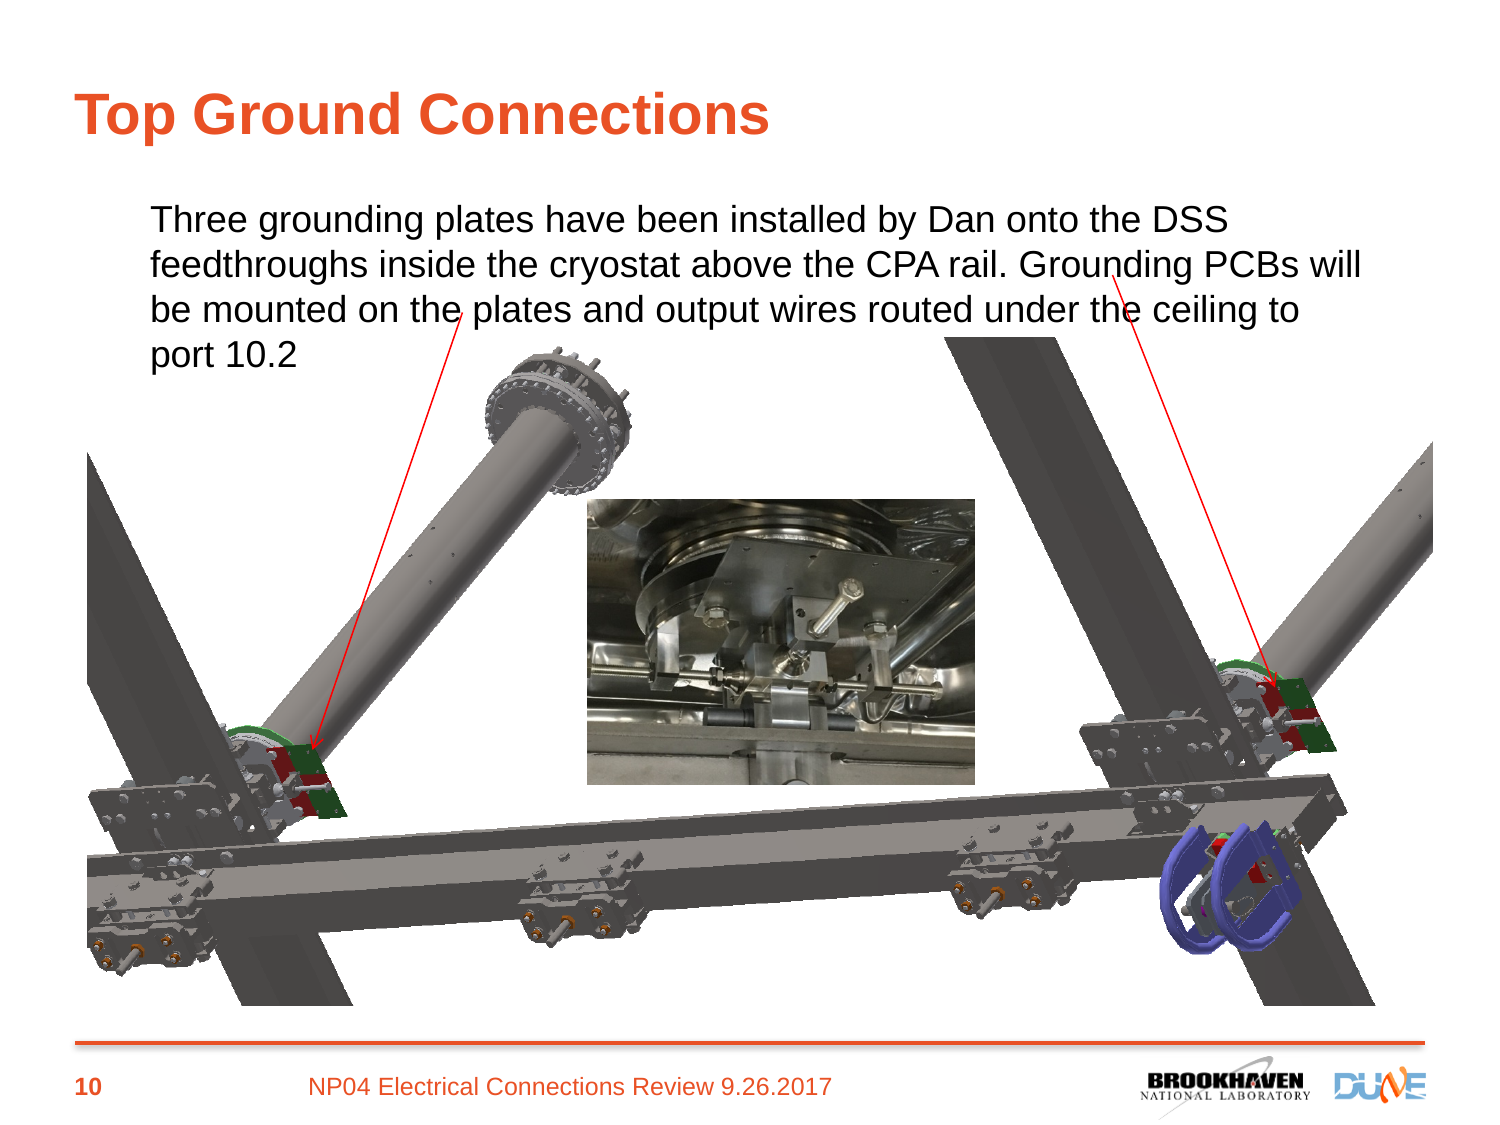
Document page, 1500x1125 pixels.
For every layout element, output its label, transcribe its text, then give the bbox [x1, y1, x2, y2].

slide_number 10 [74, 1074, 145, 1101]
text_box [1112, 274, 1276, 688]
text_box Three grounding plates have been installed by Dan onto the DSS feedthroughs inside the cryostat above the CPA rail. Grounding PCBs will be mounted on the plates and output wires routed under the ceiling to port 10.2 [135, 187, 1386, 335]
picture [87, 337, 1434, 1007]
footer NP04 Electrical Connections Review 9.26.2017 [308, 1074, 1022, 1101]
title Top Ground Connections [74, 75, 1425, 164]
picture [1333, 1064, 1427, 1104]
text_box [312, 312, 463, 751]
picture [1140, 1056, 1310, 1120]
